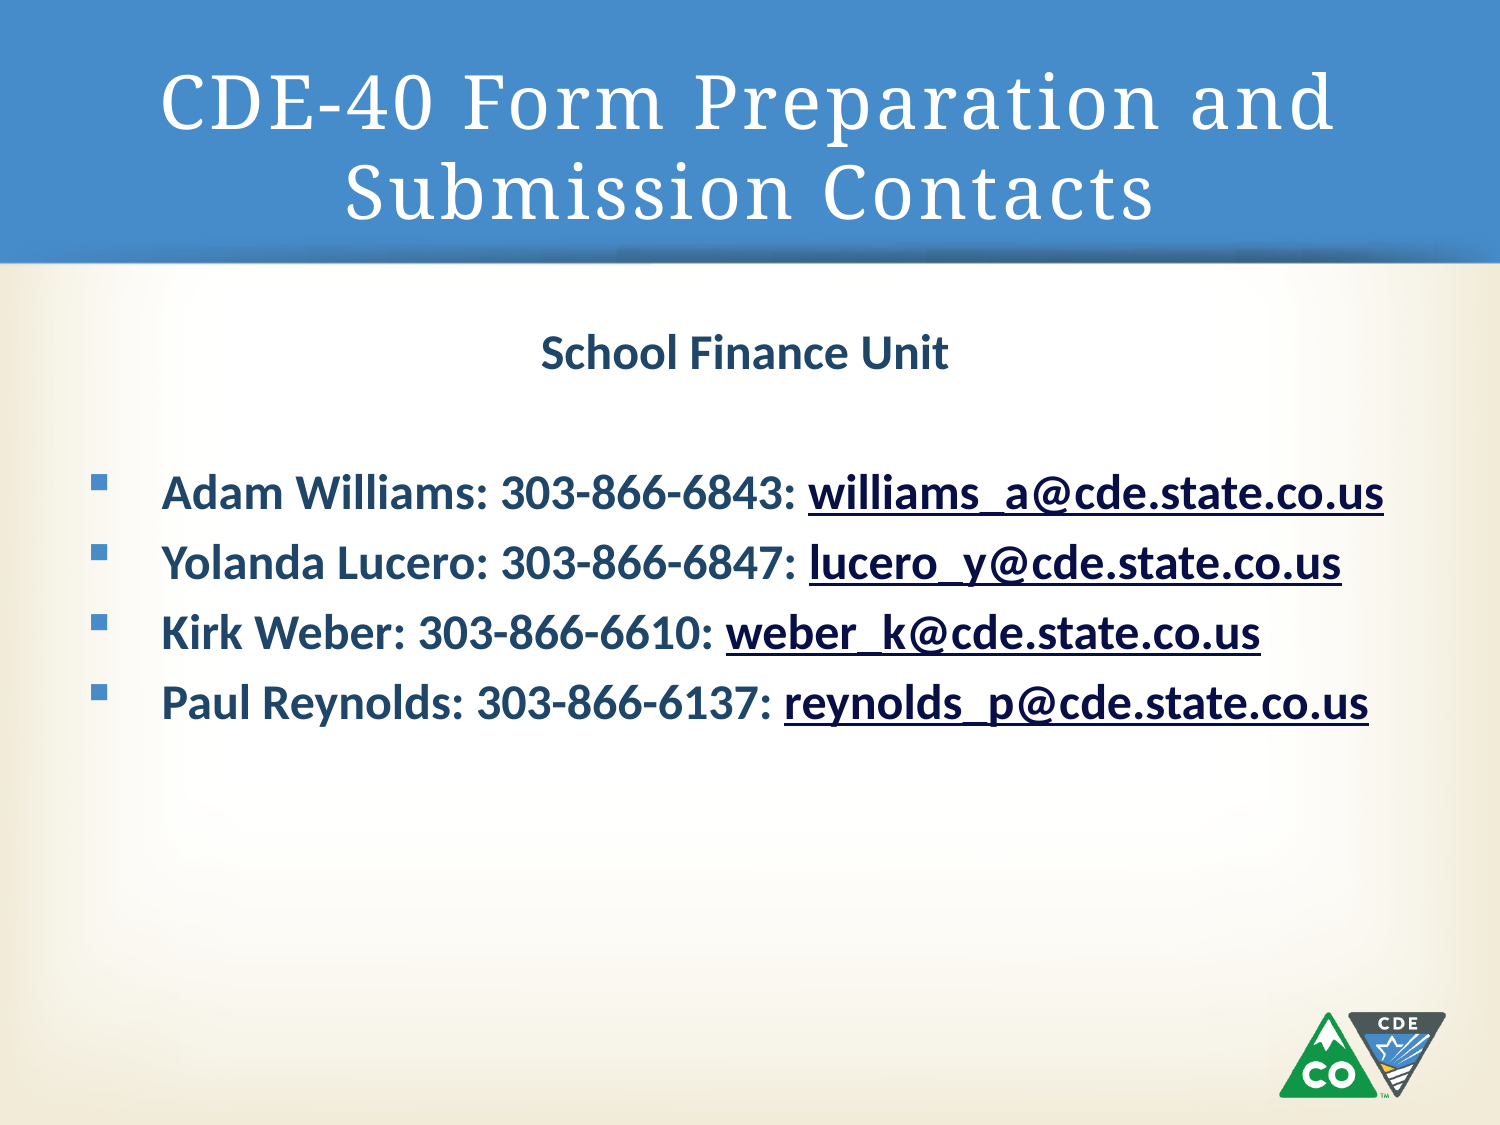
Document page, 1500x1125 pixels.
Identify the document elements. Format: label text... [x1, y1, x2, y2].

title CDE-40 Form Preparation and Submission Contacts [62, 58, 1438, 232]
picture [0, 0, 1500, 1125]
list School Finance Unit Adam Williams: 303-866-6843: williams_a@cde.state.co.us Yolanda Lucero: 303-866-6847: lucero_y@cde.state.co.us Kirk Weber: 303-866-6610: weber_k@cde.state.co.us Paul Reynolds: 303-866-6137: reynolds_p@cde.state.co.us [64, 261, 1420, 1125]
